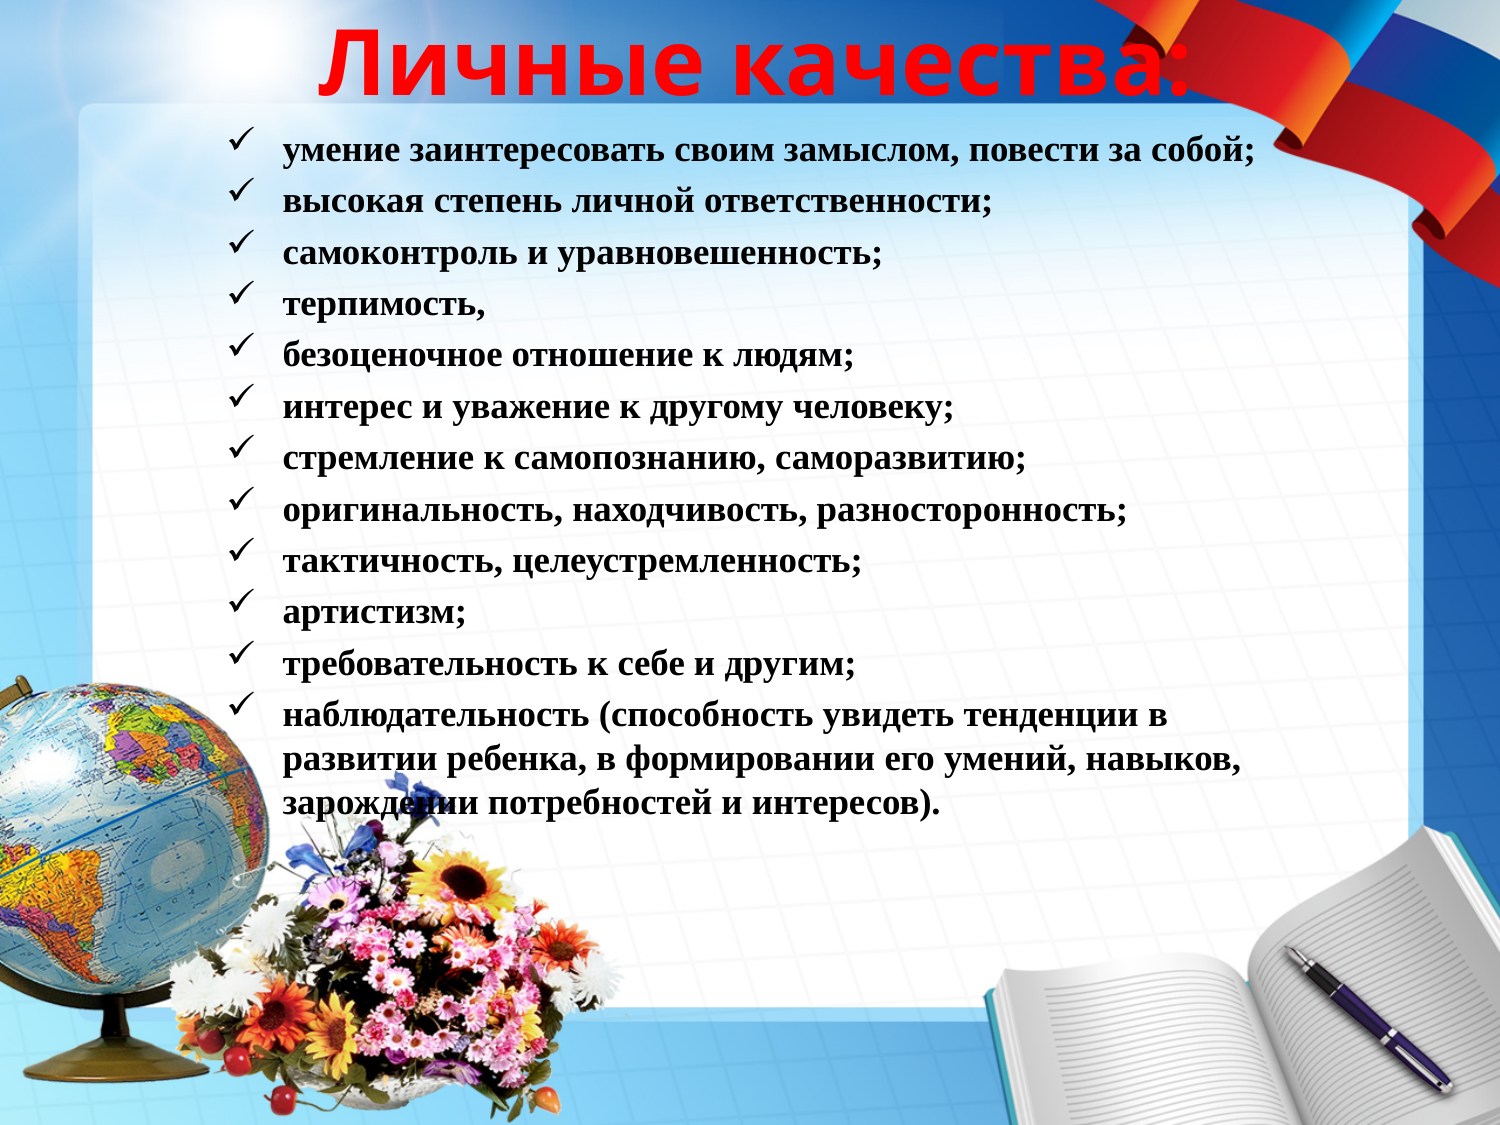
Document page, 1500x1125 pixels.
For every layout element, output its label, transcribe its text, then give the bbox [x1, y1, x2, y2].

picture [0, 0, 1500, 1125]
title Личные качества: [46, 0, 1465, 118]
list умение заинтересовать своим замыслом, повести за собой; высокая степень личной ответственности; самоконтроль и уравновешенность; терпимость, безоценочное отношение к людям; интерес и уважение к другому человеку; стремление к самопознанию, саморазвитию; оригинальность, находчивость, разносторонность; тактичность, целеустремленность; артистизм; требовательность к себе и другим; наблюдательность (способность увидеть тенденции в развитии ребенка, в формировании его умений, навыков, зарождении потребностей и интересов). [210, 117, 1348, 832]
